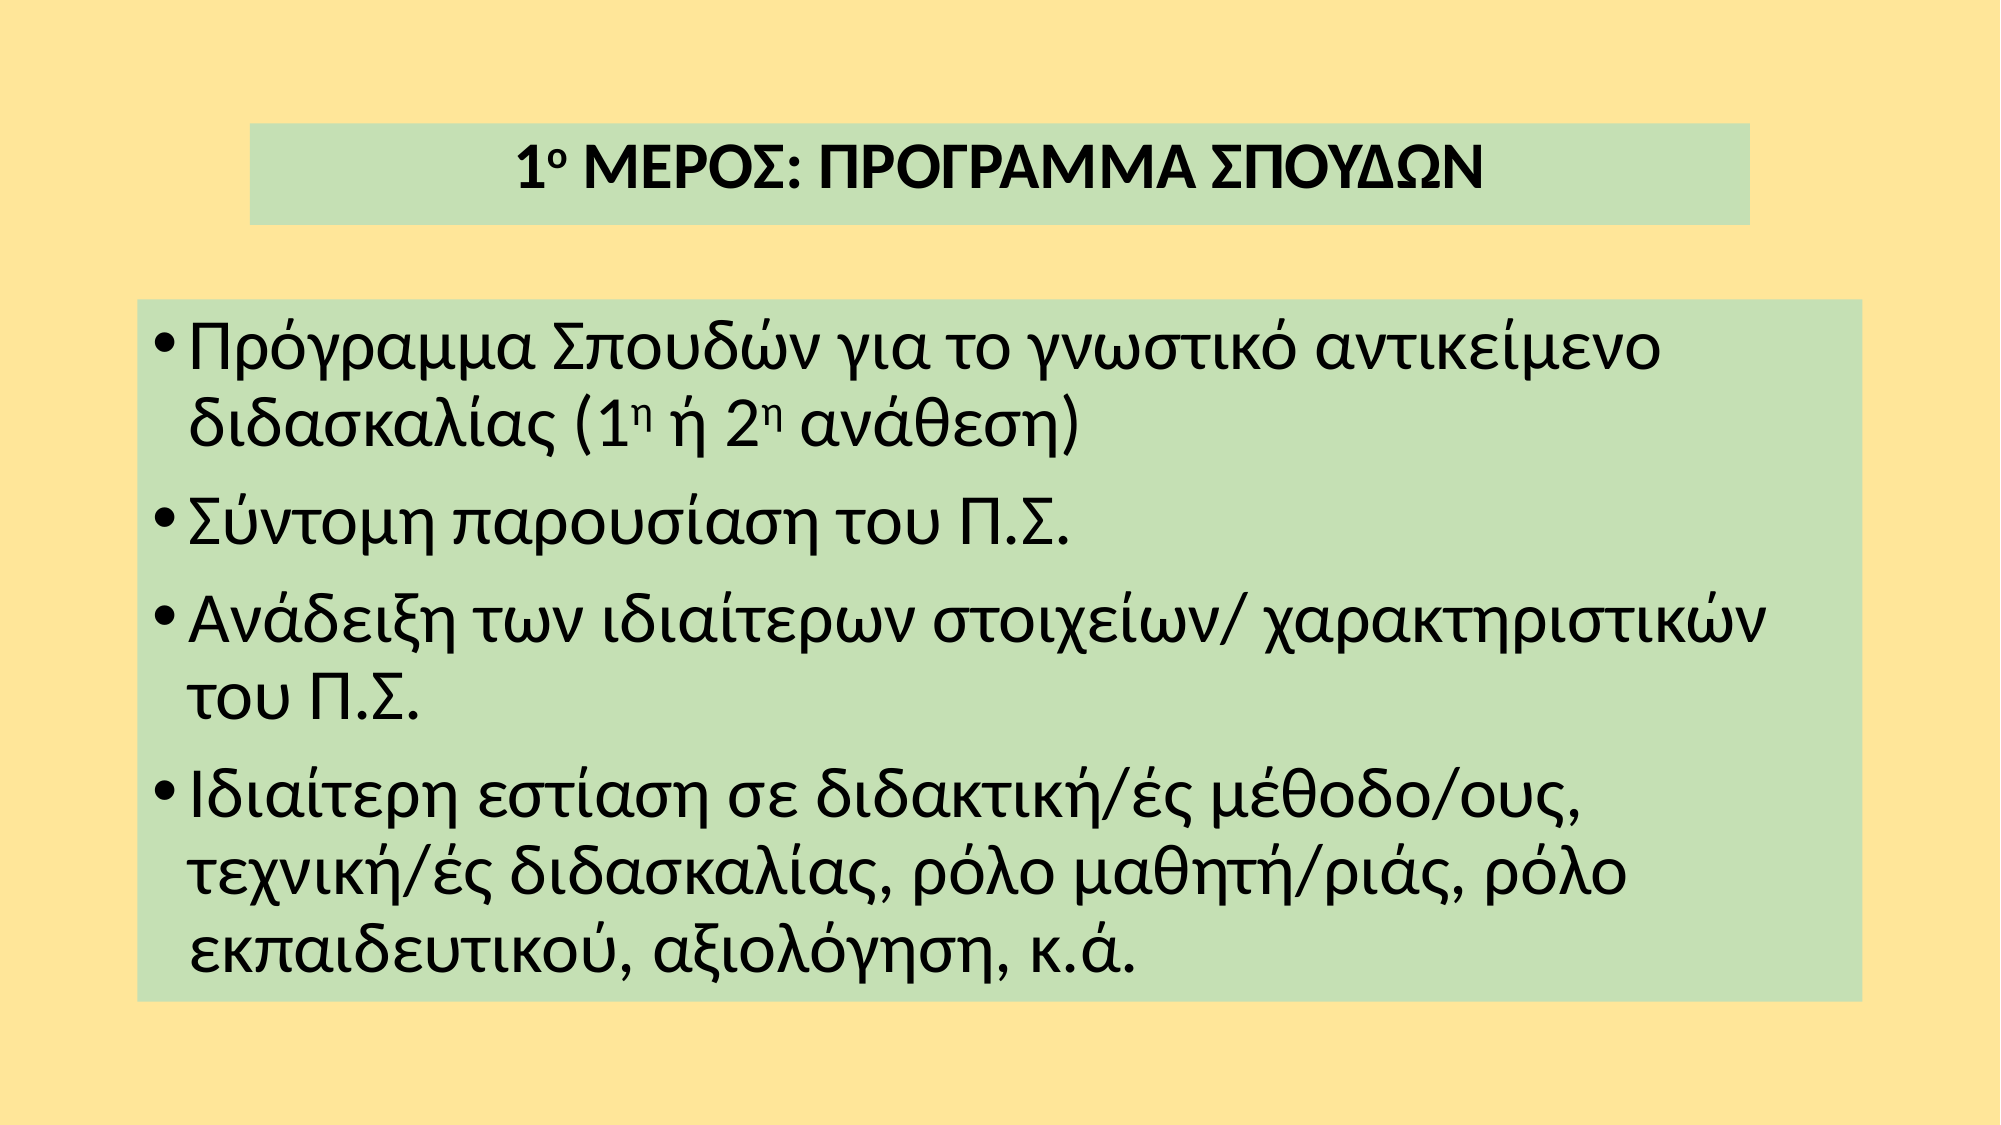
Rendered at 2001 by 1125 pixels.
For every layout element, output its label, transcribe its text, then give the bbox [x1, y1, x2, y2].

text_box 1ο ΜΕΡΟΣ: ΠΡΟΓΡΑΜΜΑ ΣΠΟΥΔΩΝ [249, 123, 1750, 225]
list Πρόγραμμα Σπουδών για το γνωστικό αντικείμενο διδασκαλίας (1η ή 2η ανάθεση) Σύντομη παρουσίαση του Π.Σ. Ανάδειξη των ιδιαίτερων στοιχείων/ χαρακτηριστικών του Π.Σ. Ιδιαίτερη εστίαση σε διδακτική/ές μέθοδο/ους, τεχνική/ές διδασκαλίας, ρόλο μαθητή/ριάς, ρόλο εκπαιδευτικού, αξιολόγηση, κ.ά. [137, 299, 1863, 1002]
